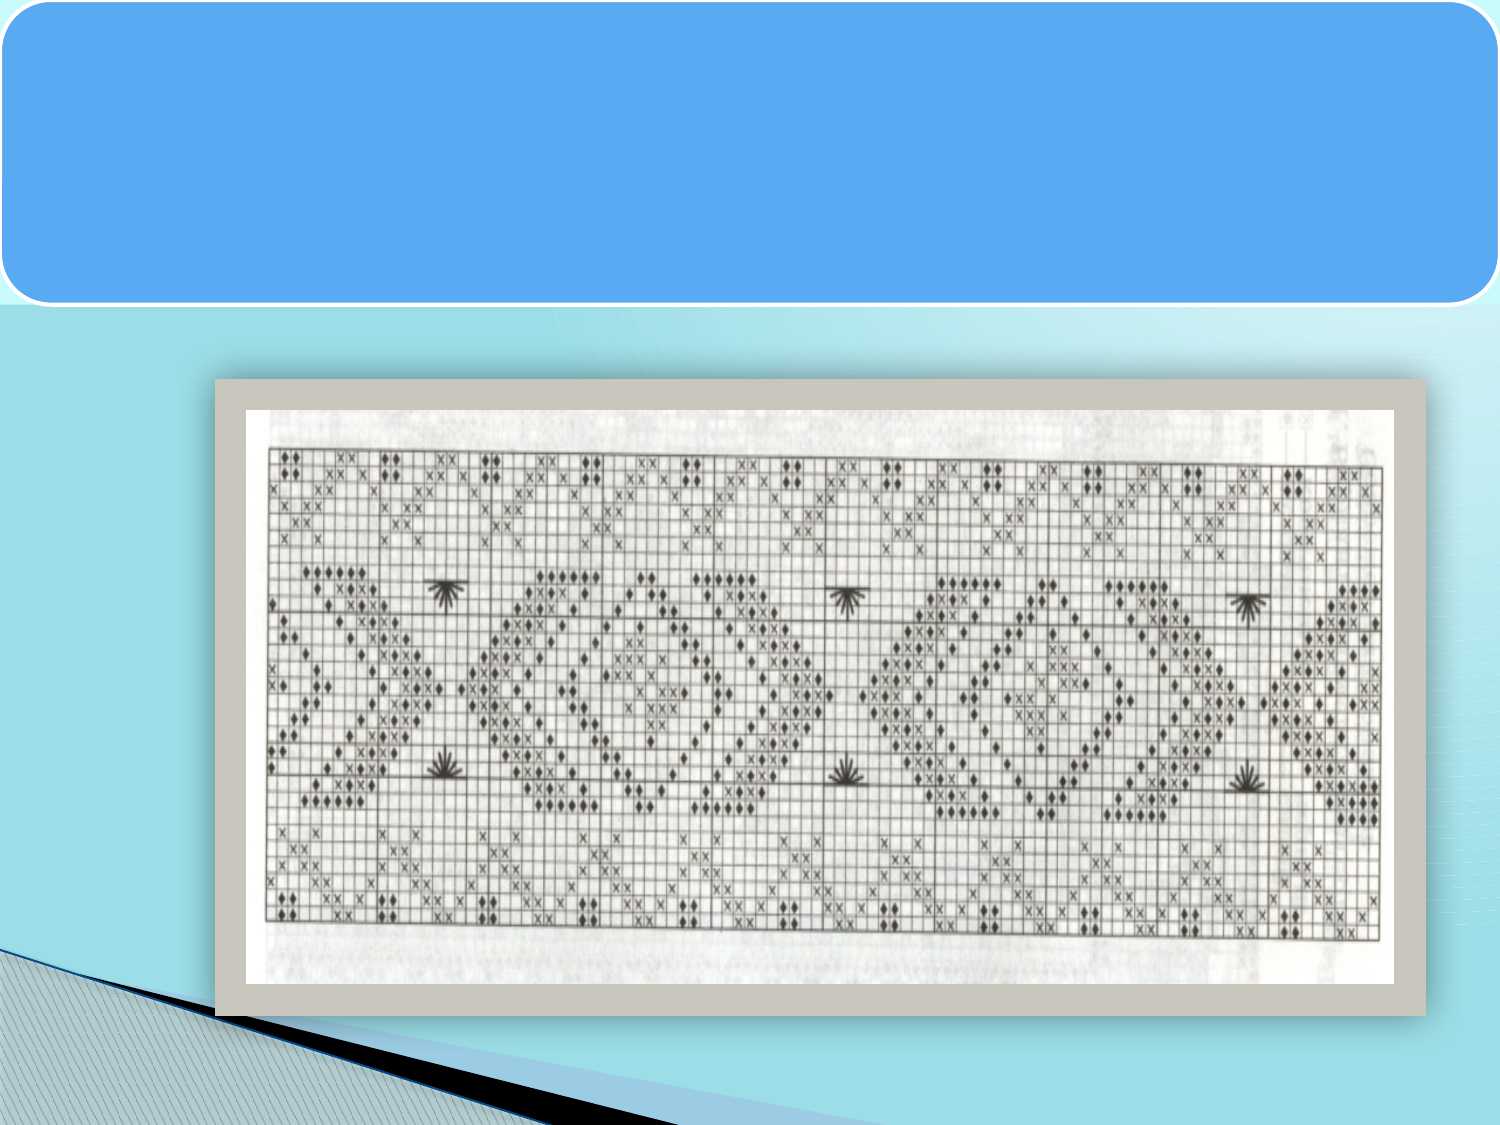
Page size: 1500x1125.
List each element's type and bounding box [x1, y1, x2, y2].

picture [245, 409, 1395, 985]
text_box [0, 0, 1500, 305]
